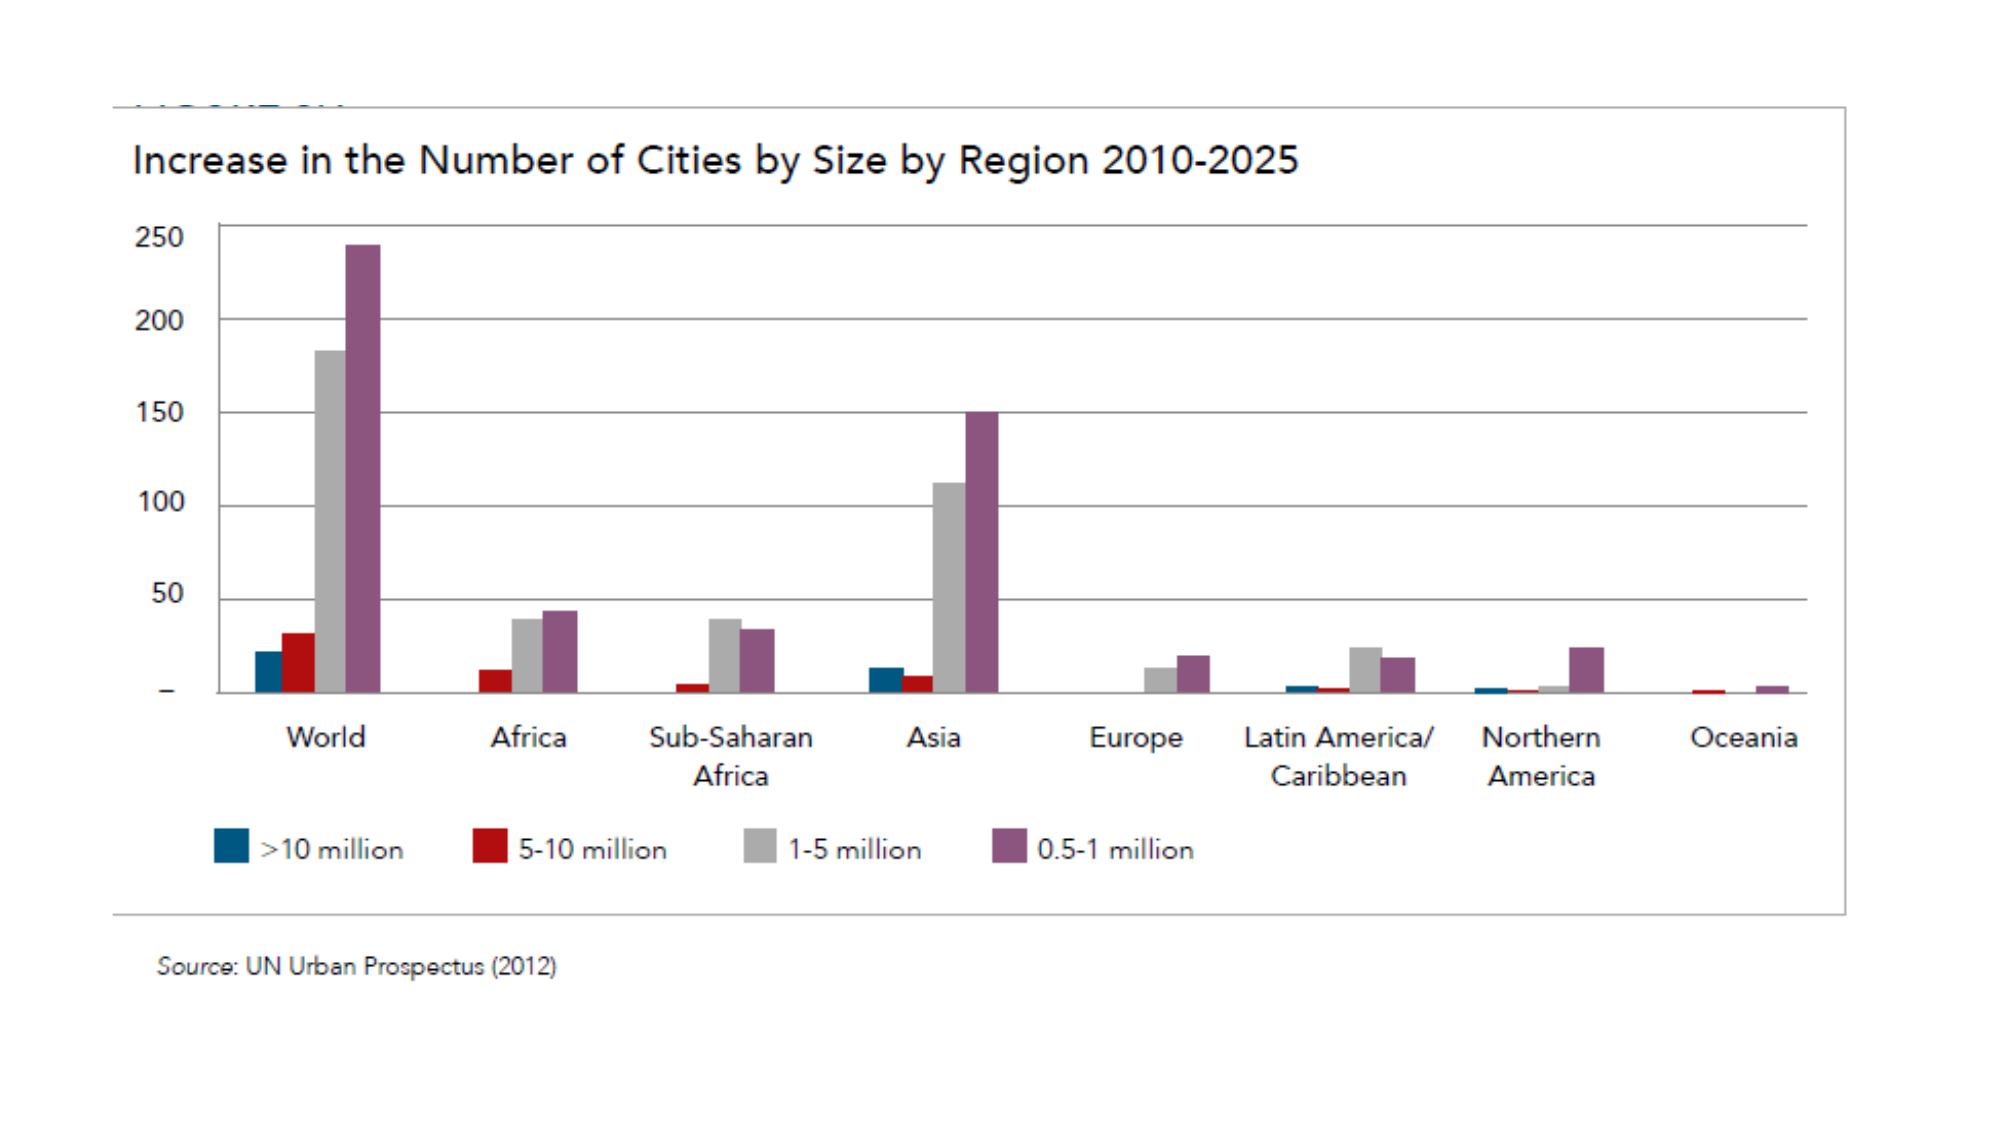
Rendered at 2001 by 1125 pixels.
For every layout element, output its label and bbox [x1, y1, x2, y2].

list [112, 105, 1888, 1020]
